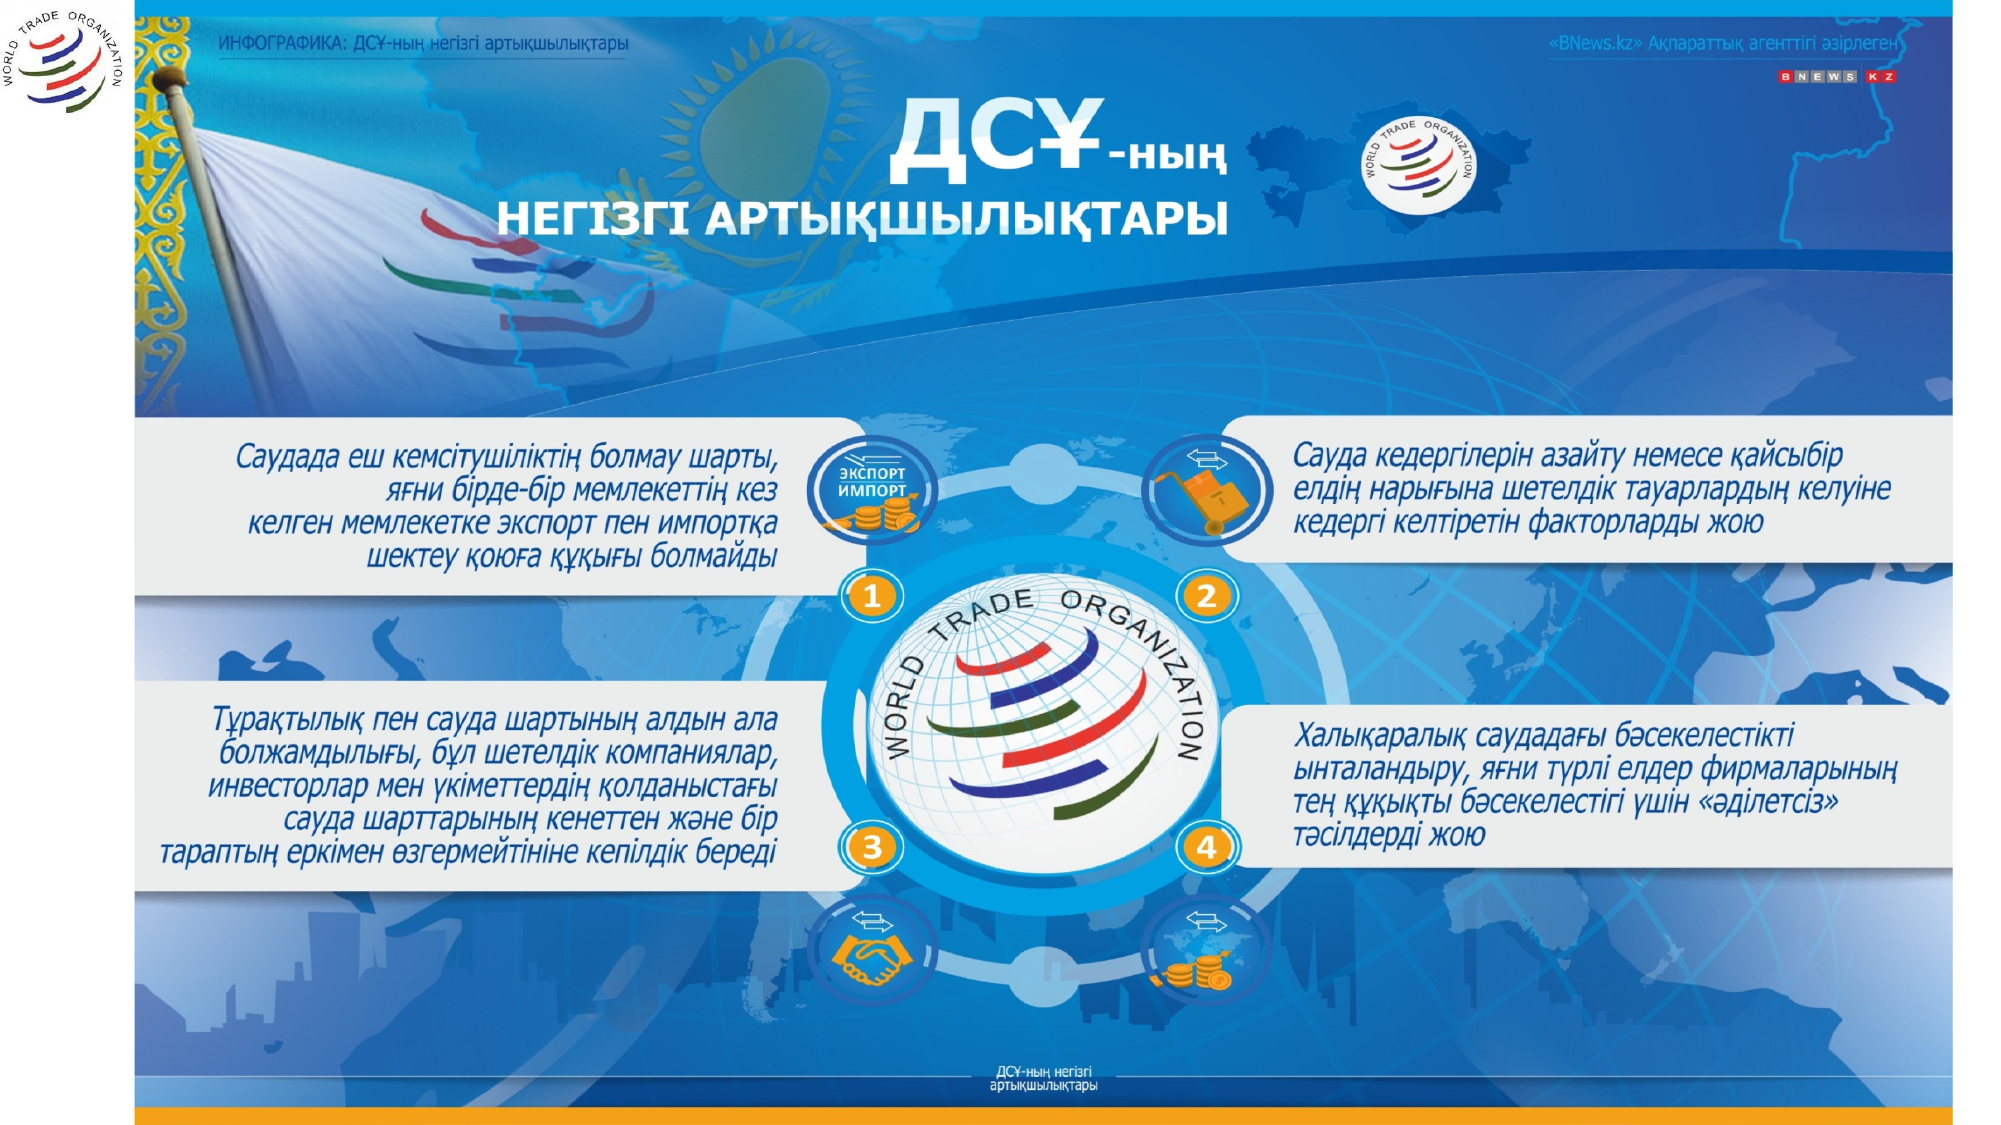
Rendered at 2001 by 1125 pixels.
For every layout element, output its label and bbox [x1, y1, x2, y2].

picture [0, 0, 124, 124]
list [134, 0, 1953, 1125]
